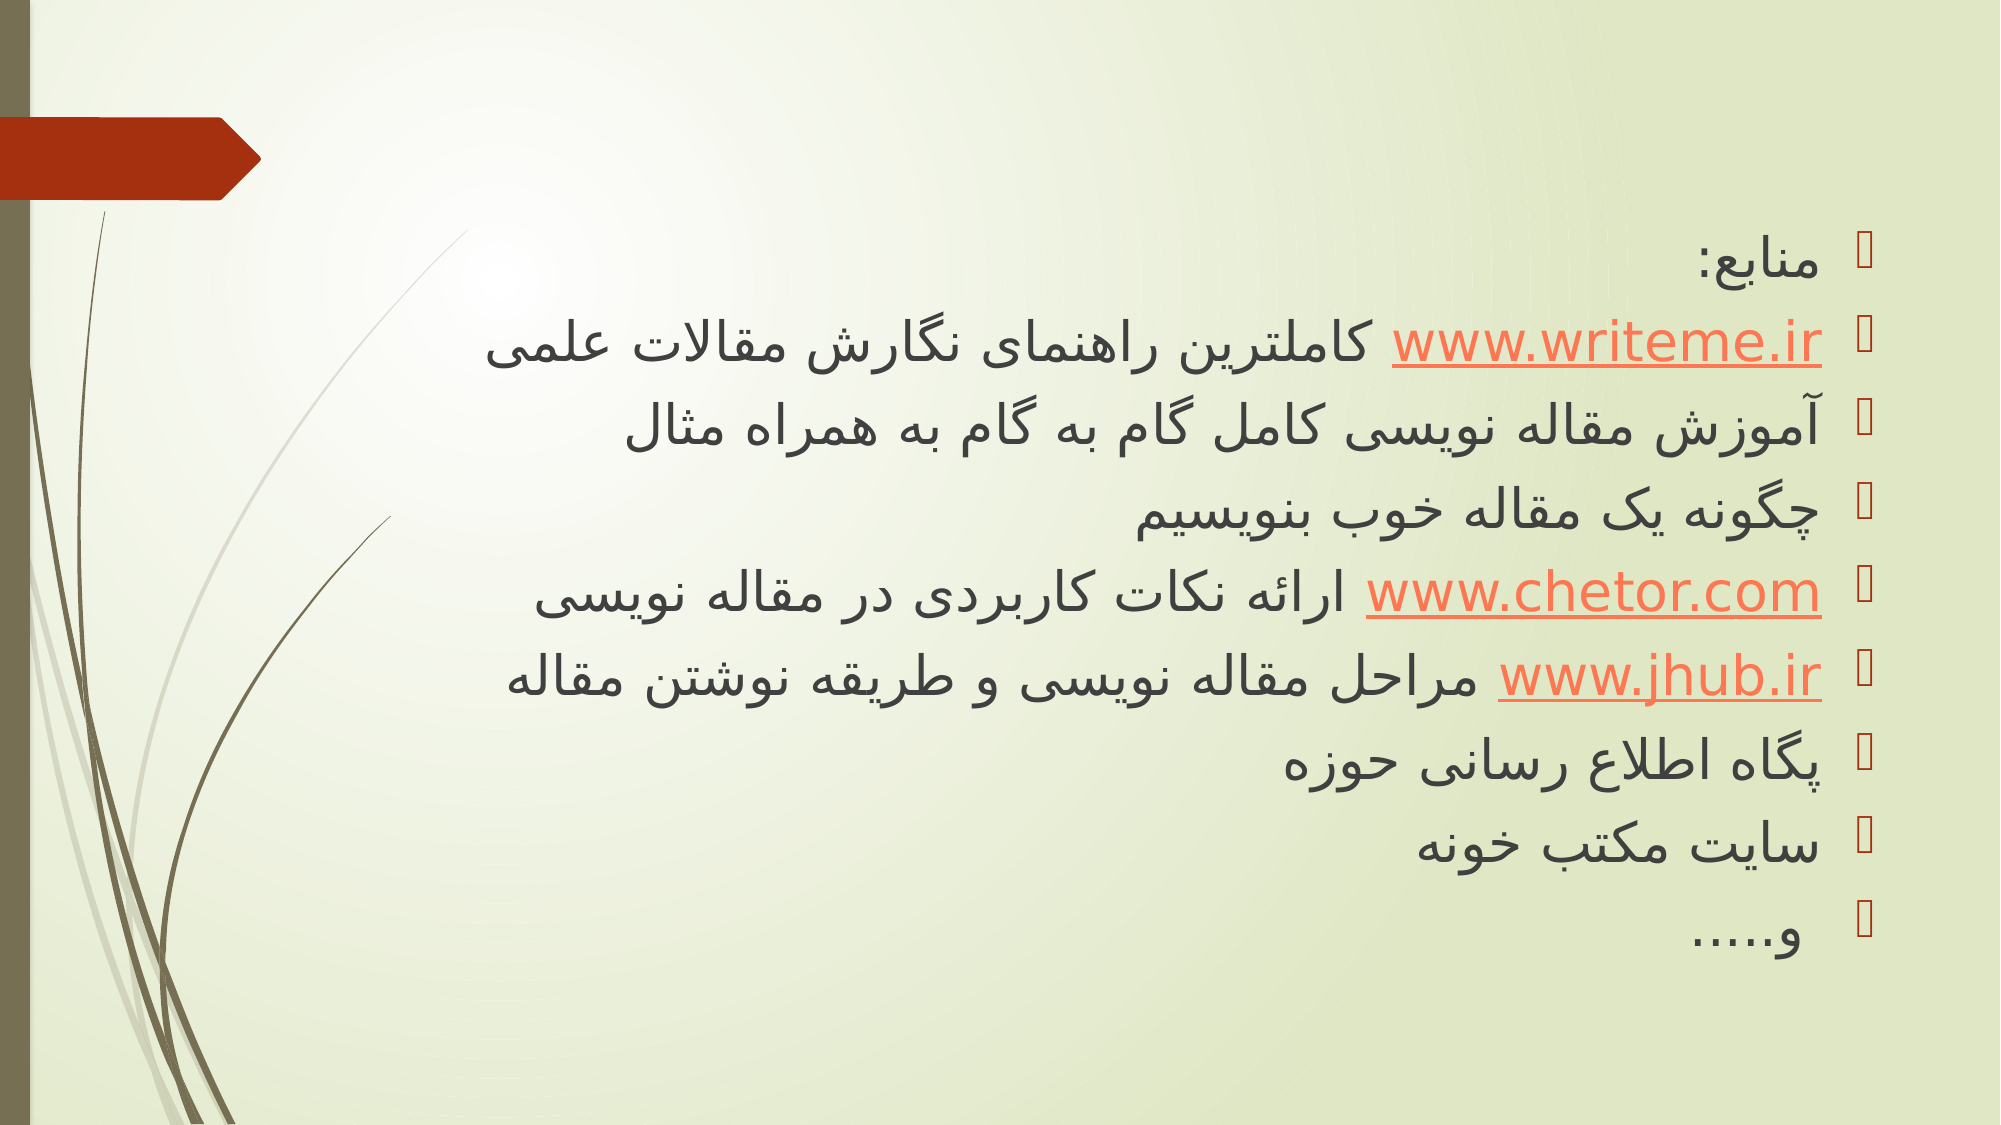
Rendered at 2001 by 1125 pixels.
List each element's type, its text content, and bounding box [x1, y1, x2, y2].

list منابع: www.writeme.ir کاملترین راهنمای نگارش مقالات علمی آموزش مقاله نویسی کامل گام به گام به همراه مثال چگونه یک مقاله خوب بنویسیم www.chetor.com ارائه نکات کاربردی در مقاله نویسی www.jhub.ir مراحل مقاله نویسی و طریقه نوشتن مقاله پگاه اطلاع رسانی حوزه سایت مکتب خونه و..... [226, 214, 1888, 970]
